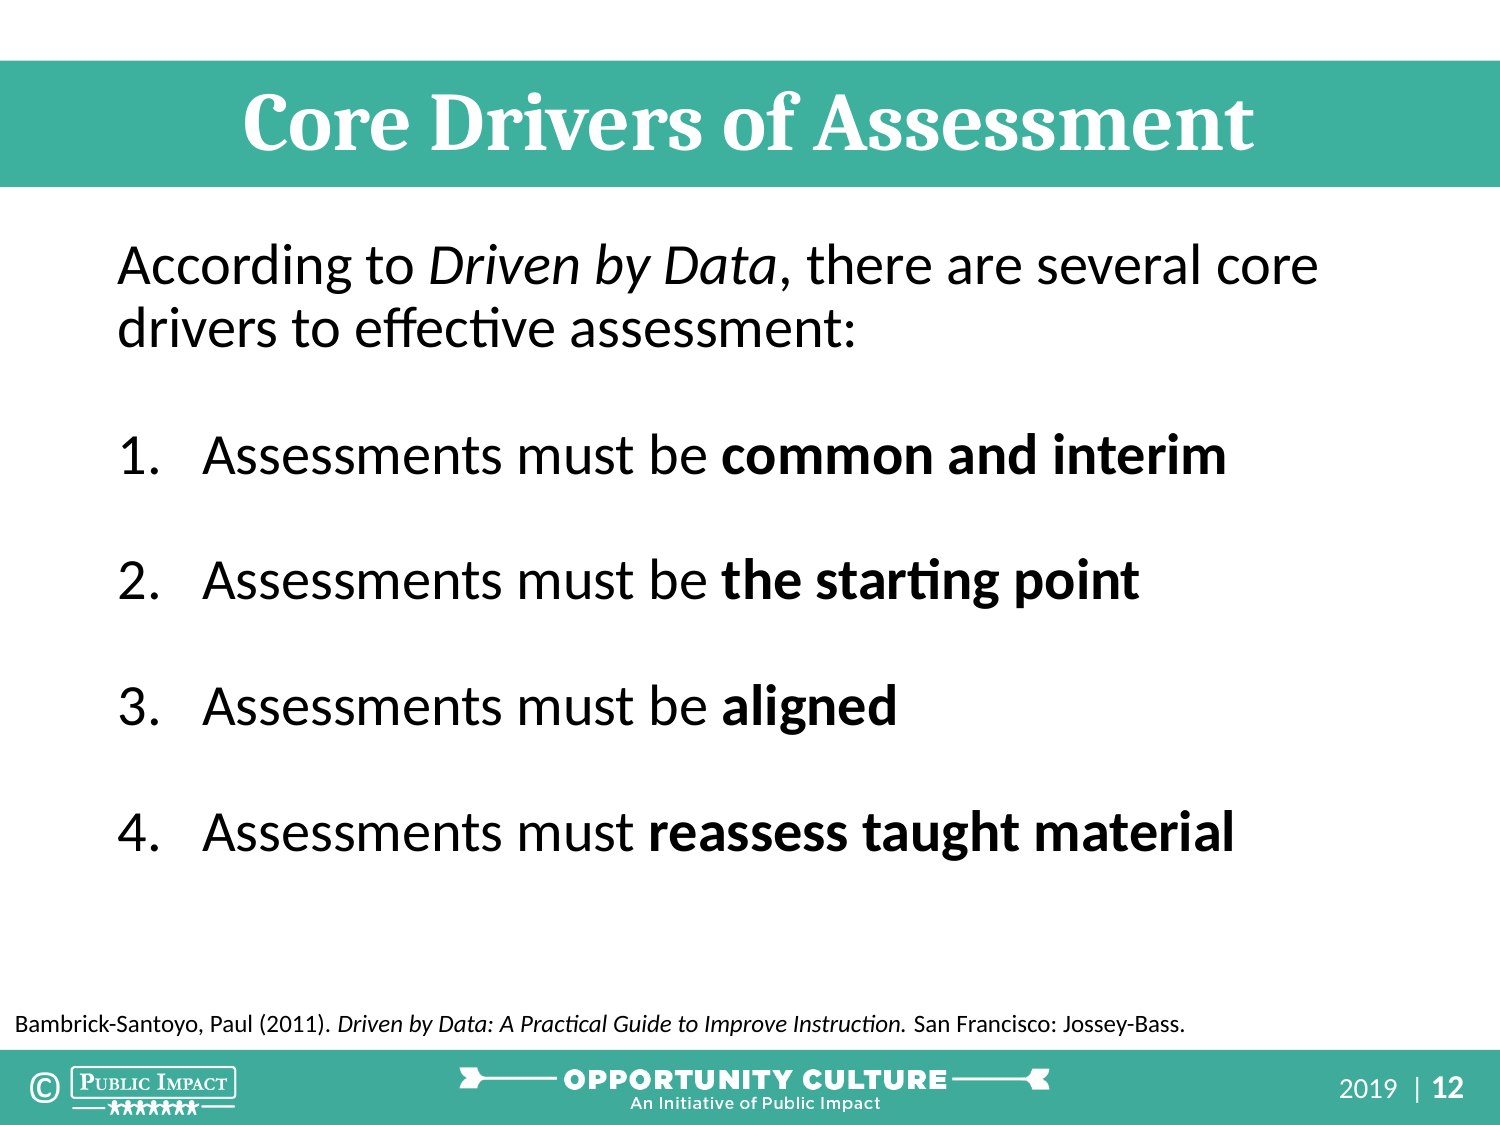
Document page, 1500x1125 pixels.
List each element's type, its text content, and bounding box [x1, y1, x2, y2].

list Core Drivers of Assessment [0, 60, 1500, 187]
text_box Bambrick-Santoyo, Paul (2011). Driven by Data: A Practical Guide to Improve Instruction. San Francisco: Jossey-Bass. [0, 1000, 1349, 1046]
picture [450, 1047, 1050, 1125]
list According to Driven by Data, there are several core drivers to effective assessment: Assessments must be common and interim Assessments must be the starting point Assessments must be aligned Assessments must reassess taught material [103, 226, 1397, 941]
picture [15, 1058, 240, 1123]
